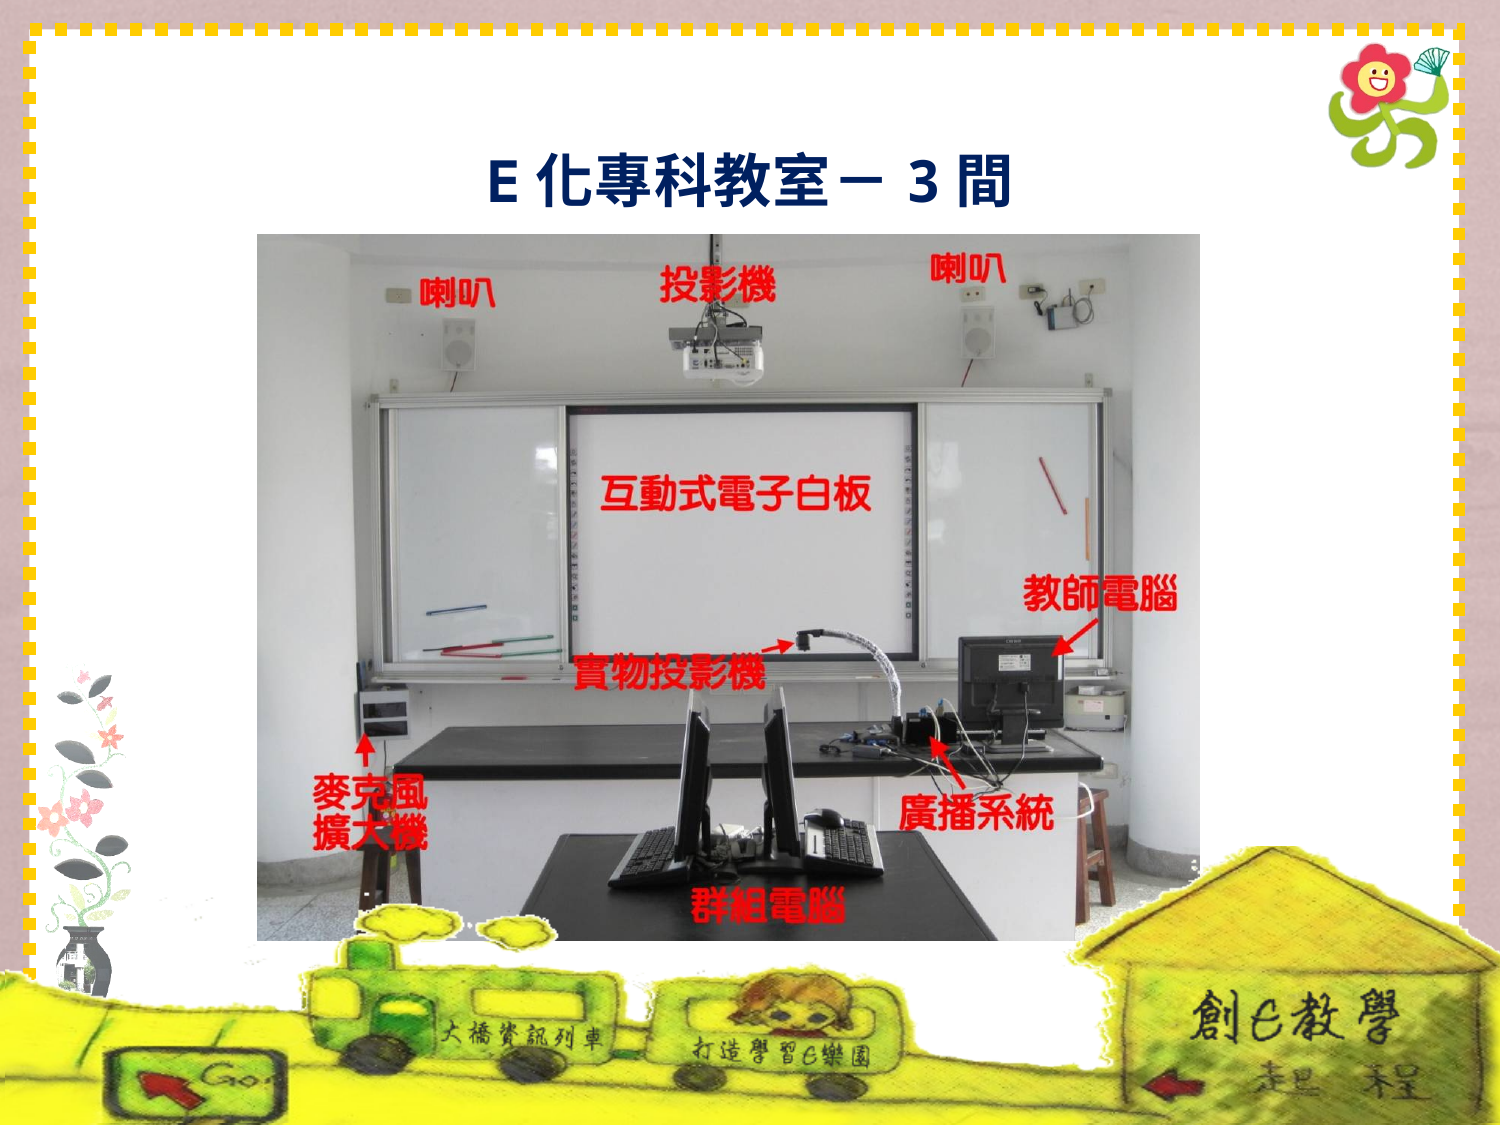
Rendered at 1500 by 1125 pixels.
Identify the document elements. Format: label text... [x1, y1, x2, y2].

picture [257, 233, 1201, 833]
title 與現有資訊設備的整合 e化專科教室－3間 [75, 71, 1425, 188]
picture [5, 845, 1500, 1124]
picture [1312, 35, 1454, 176]
